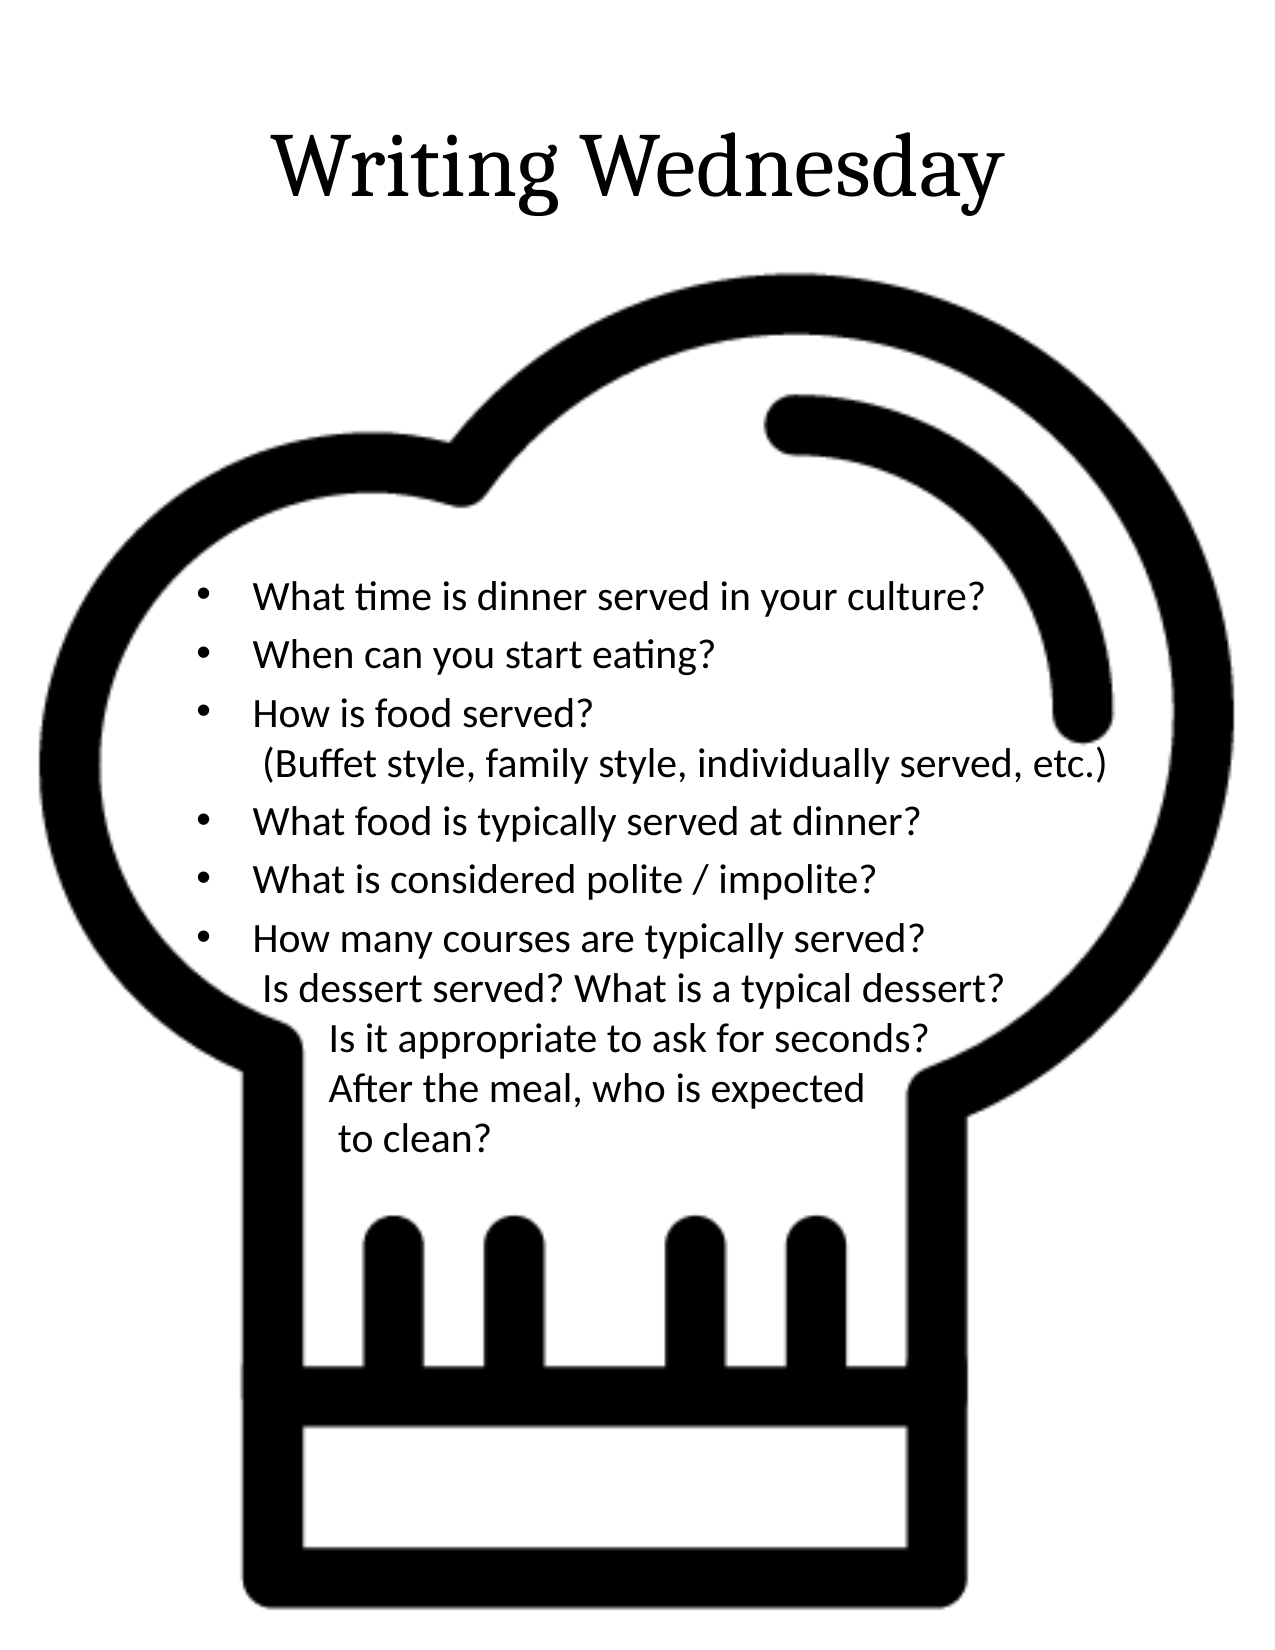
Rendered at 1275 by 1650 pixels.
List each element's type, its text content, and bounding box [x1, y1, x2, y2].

title Writing Wednesday [63, 22, 1212, 214]
picture [0, 216, 1275, 1650]
